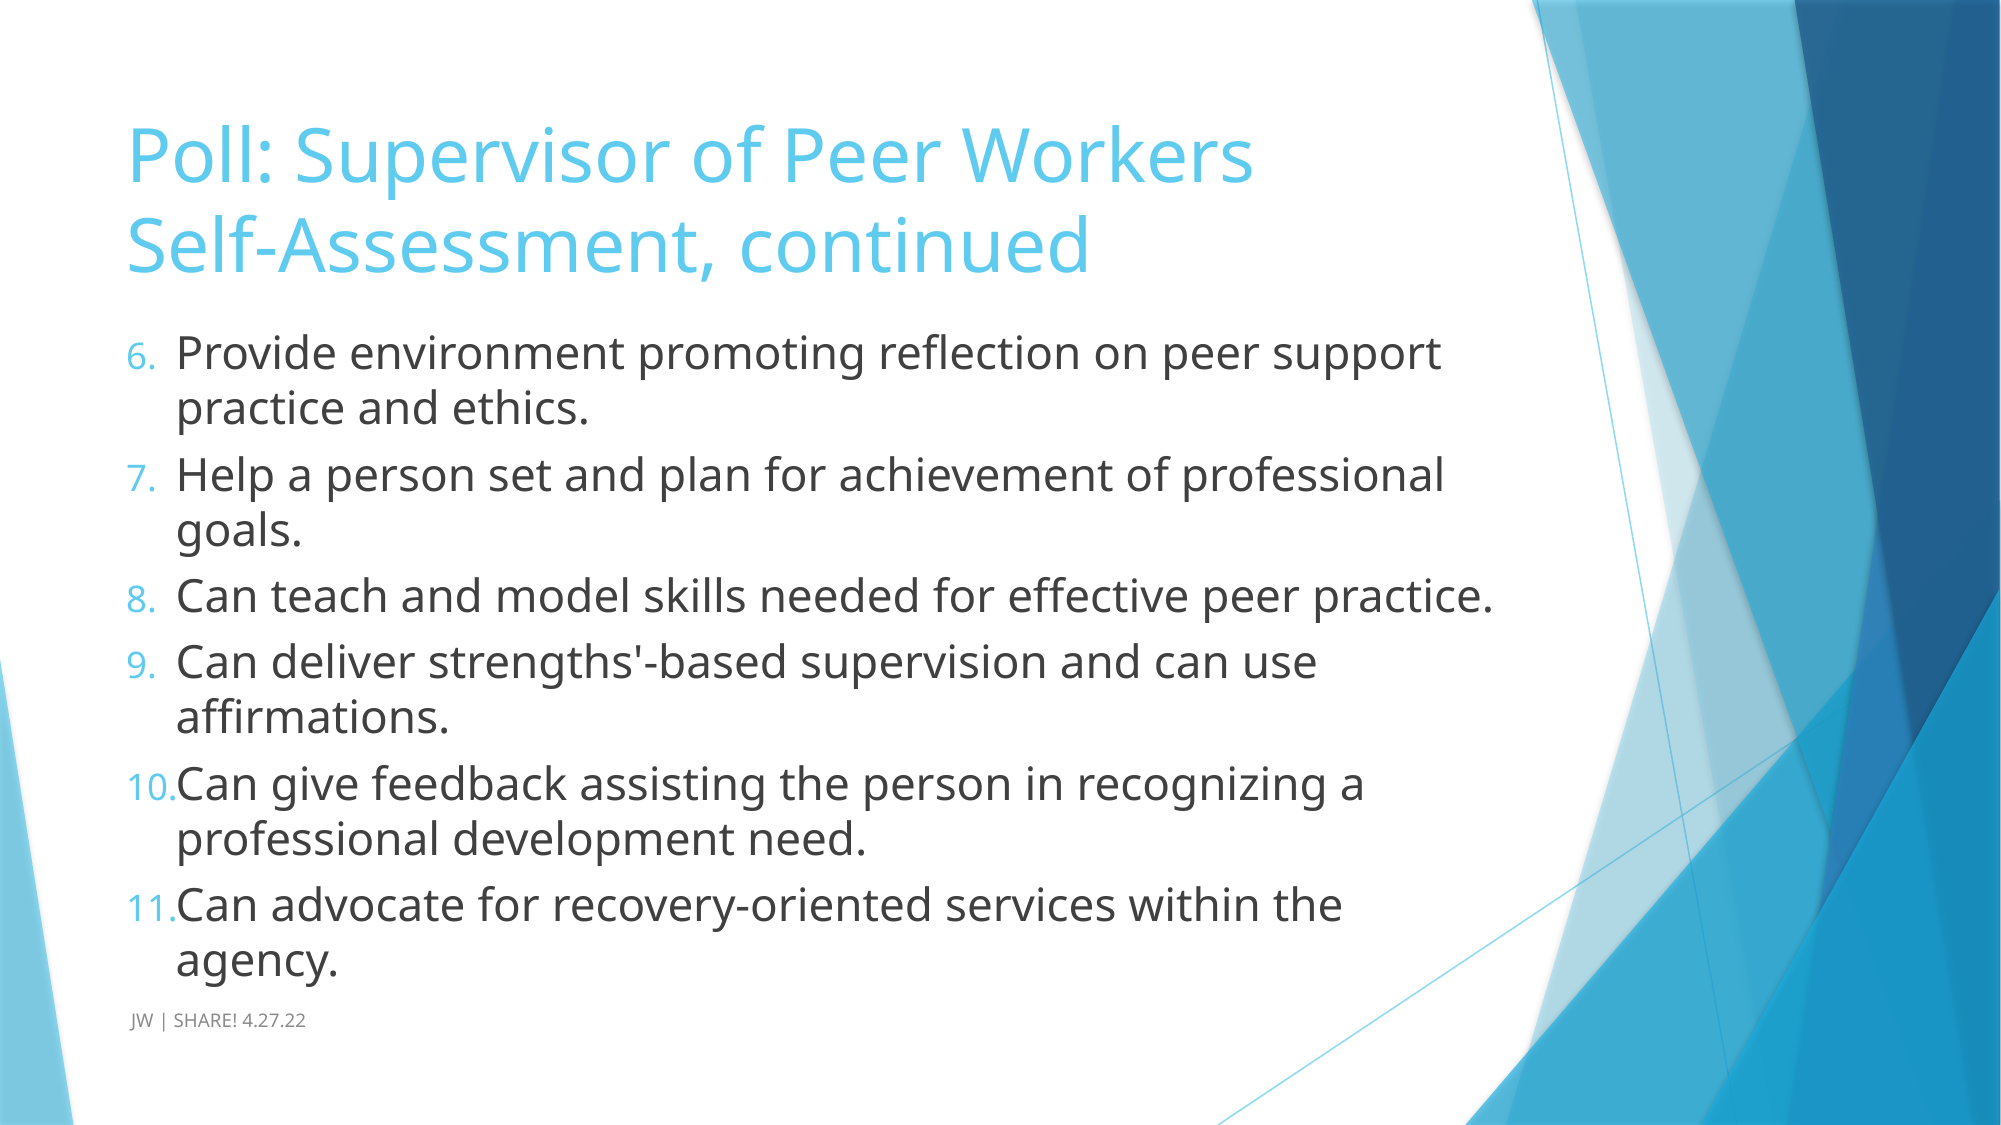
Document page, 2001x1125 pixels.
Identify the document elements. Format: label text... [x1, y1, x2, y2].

list Provide environment promoting reflection on peer support practice and ethics. Help a person set and plan for achievement of professional goals. Can teach and model skills needed for effective peer practice. Can deliver strengths'-based supervision and can use affirmations. Can give feedback assisting the person in recognizing a professional development need. Can advocate for recovery-oriented services within the agency. [111, 316, 1522, 1057]
title Poll: Supervisor of Peer Workers Self-Assessment, continued [111, 99, 1522, 316]
footer JW | SHARE! 4.27.22 [111, 991, 1145, 1051]
